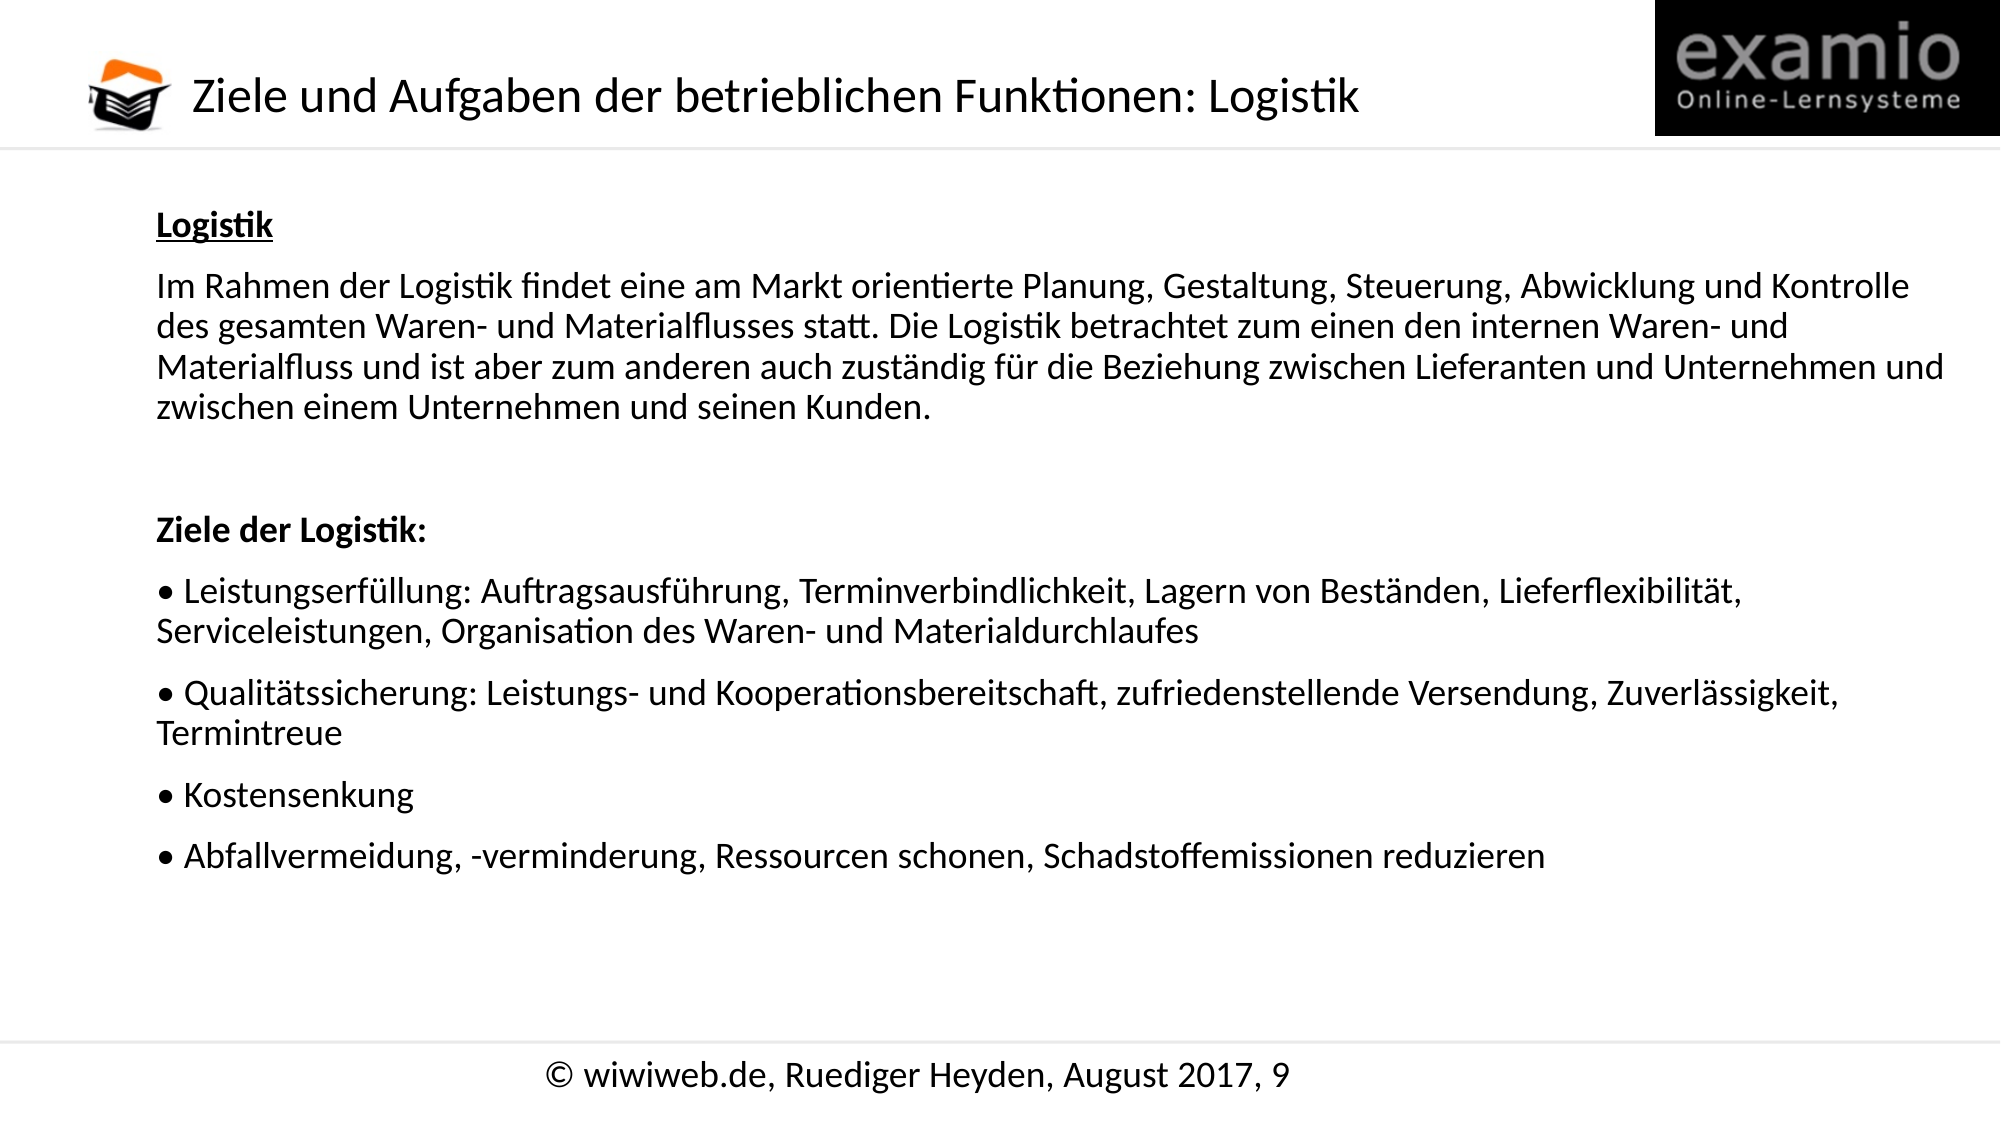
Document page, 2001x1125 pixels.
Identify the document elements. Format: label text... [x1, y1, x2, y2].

title Ziele und Aufgaben der betrieblichen Funktionen: Logistik [169, 61, 1650, 132]
footer © wiwiweb.de, Ruediger Heyden, August 2017, 9 [529, 1042, 1338, 1103]
list Logistik Im Rahmen der Logistik findet eine am Markt orientierte Planung, Gestaltung, Steuerung, Abwicklung und Kontrolle des gesamten Waren- und Materialflusses statt. Die Logistik betrachtet zum einen den internen Waren- und Materialfluss und ist aber zum anderen auch zuständig für die Beziehung zwischen Lieferanten und Unternehmen und zwischen einem Unternehmen und seinen Kunden. Ziele der Logistik: • Leistungserfüllung: Auftragsausführung, Terminverbindlichkeit, Lagern von Beständen, Lieferflexibilität, Serviceleistungen, Organisation des Waren- und Materialdurchlaufes • Qualitätssicherung: Leistungs- und Kooperationsbereitschaft, zufriedenstellende Versendung, Zuverlässigkeit, Termintreue • Kostensenkung • Abfallvermeidung, -verminderung, Ressourcen schonen, Schadstoffemissionen reduzieren [141, 197, 1966, 955]
picture [0, 0, 2001, 1125]
